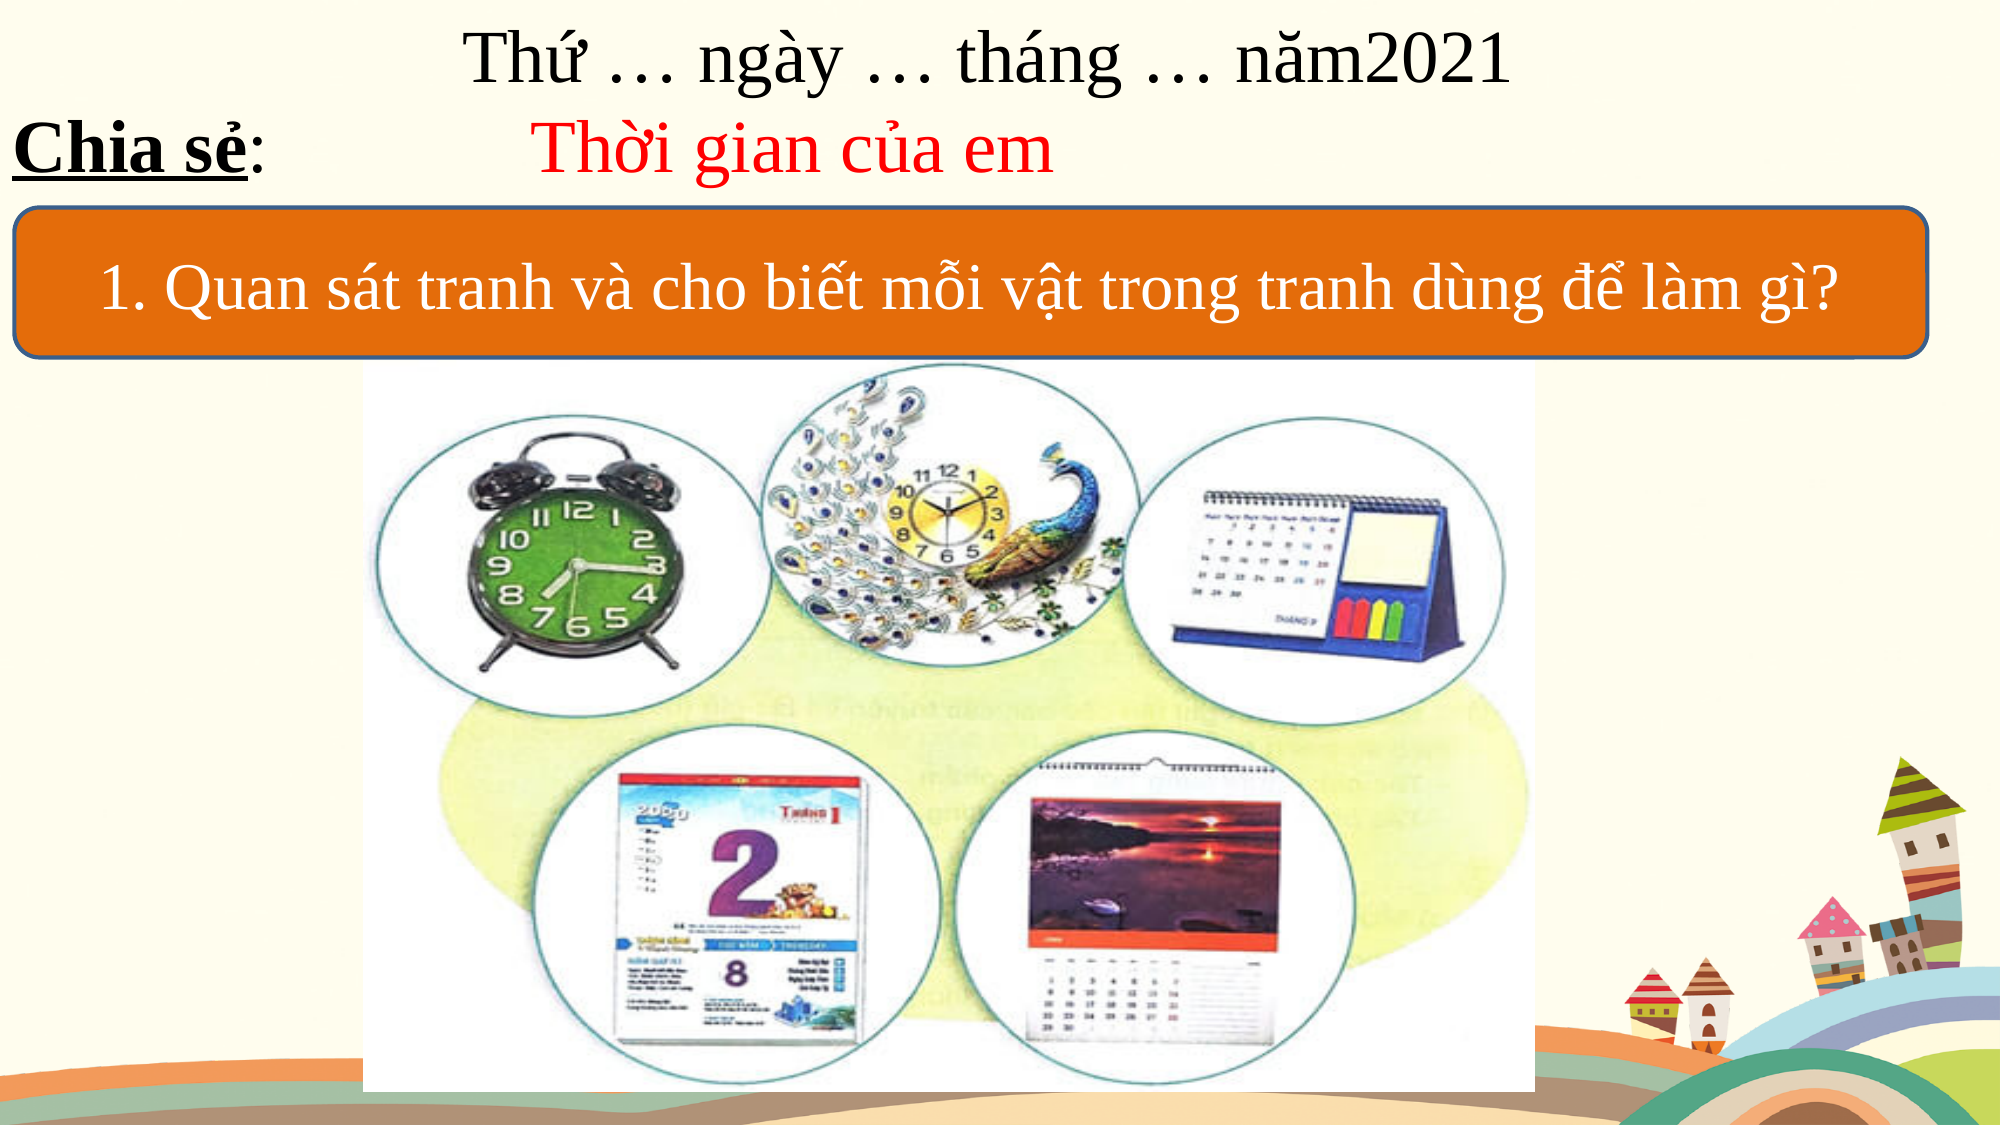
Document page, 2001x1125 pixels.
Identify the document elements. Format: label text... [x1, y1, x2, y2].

text_box 1. Quan sát tranh và cho biết mỗi vật trong tranh dùng để làm gì? [12, 205, 1930, 360]
text_box Thứ … ngày … tháng … năm2021 Chia sẻ: Thời gian của em [0, 0, 2000, 188]
picture [0, 188, 2000, 1125]
